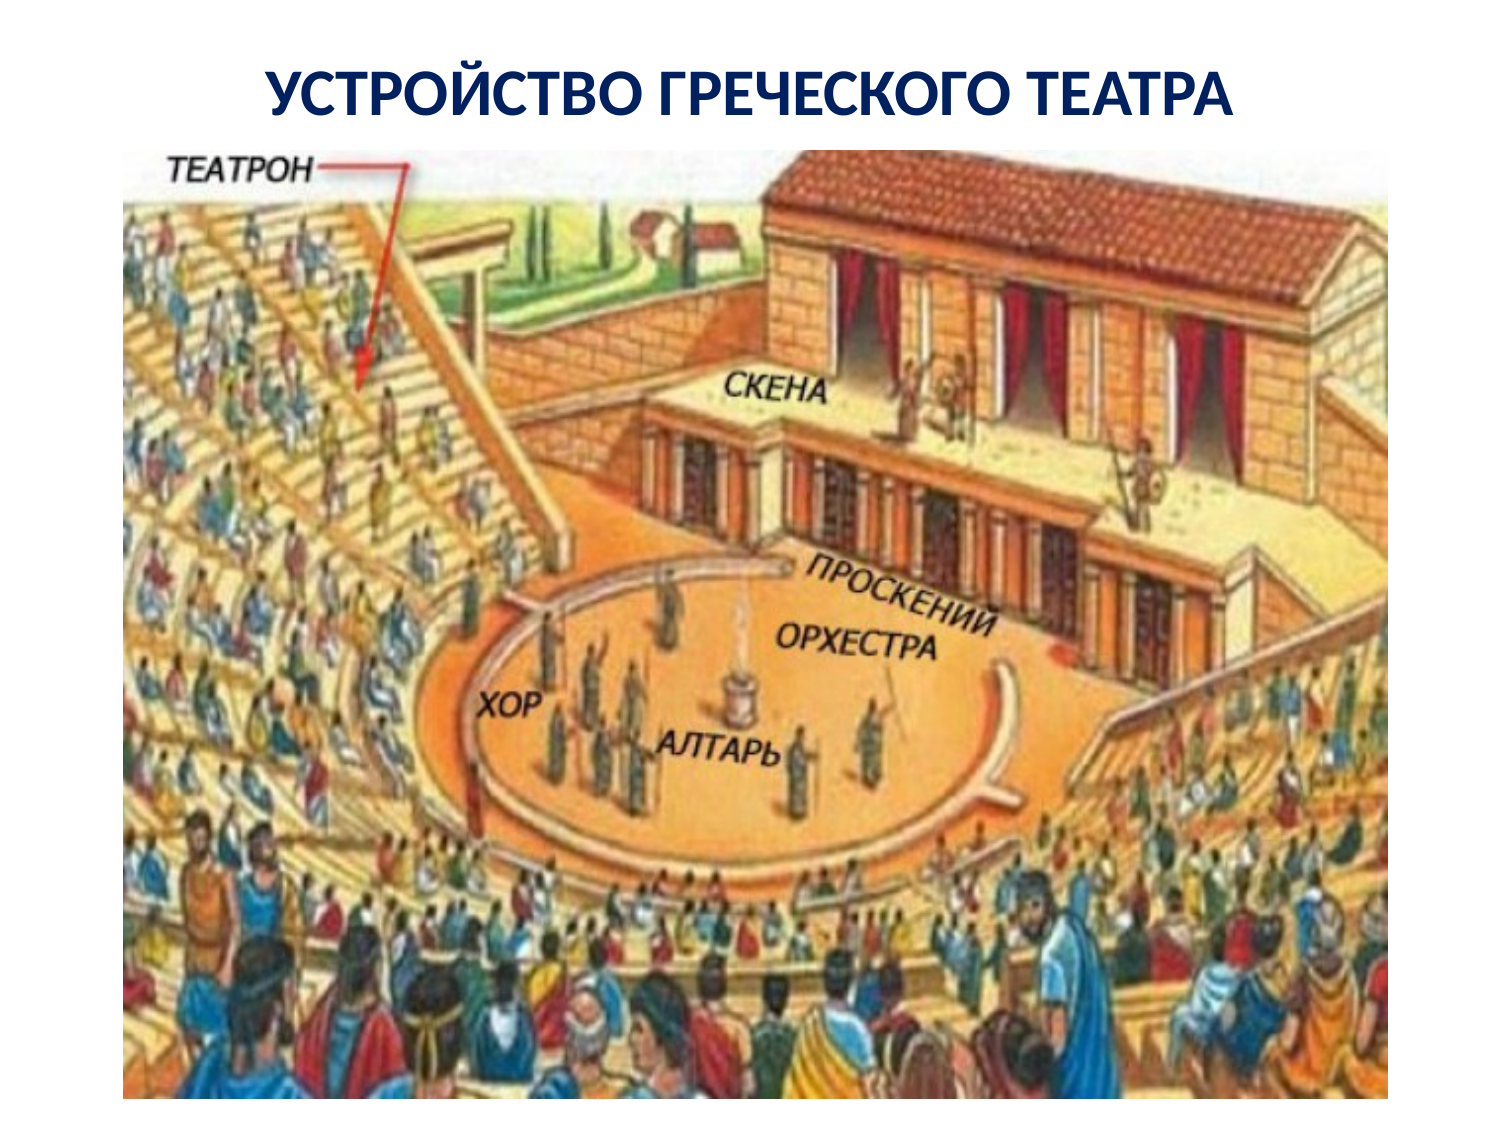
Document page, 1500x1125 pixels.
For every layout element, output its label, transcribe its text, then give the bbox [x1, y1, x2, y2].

title УСТРОЙСТВО ГРЕЧЕСКОГО ТЕАТРА [0, 19, 1500, 159]
picture [123, 150, 1389, 1100]
